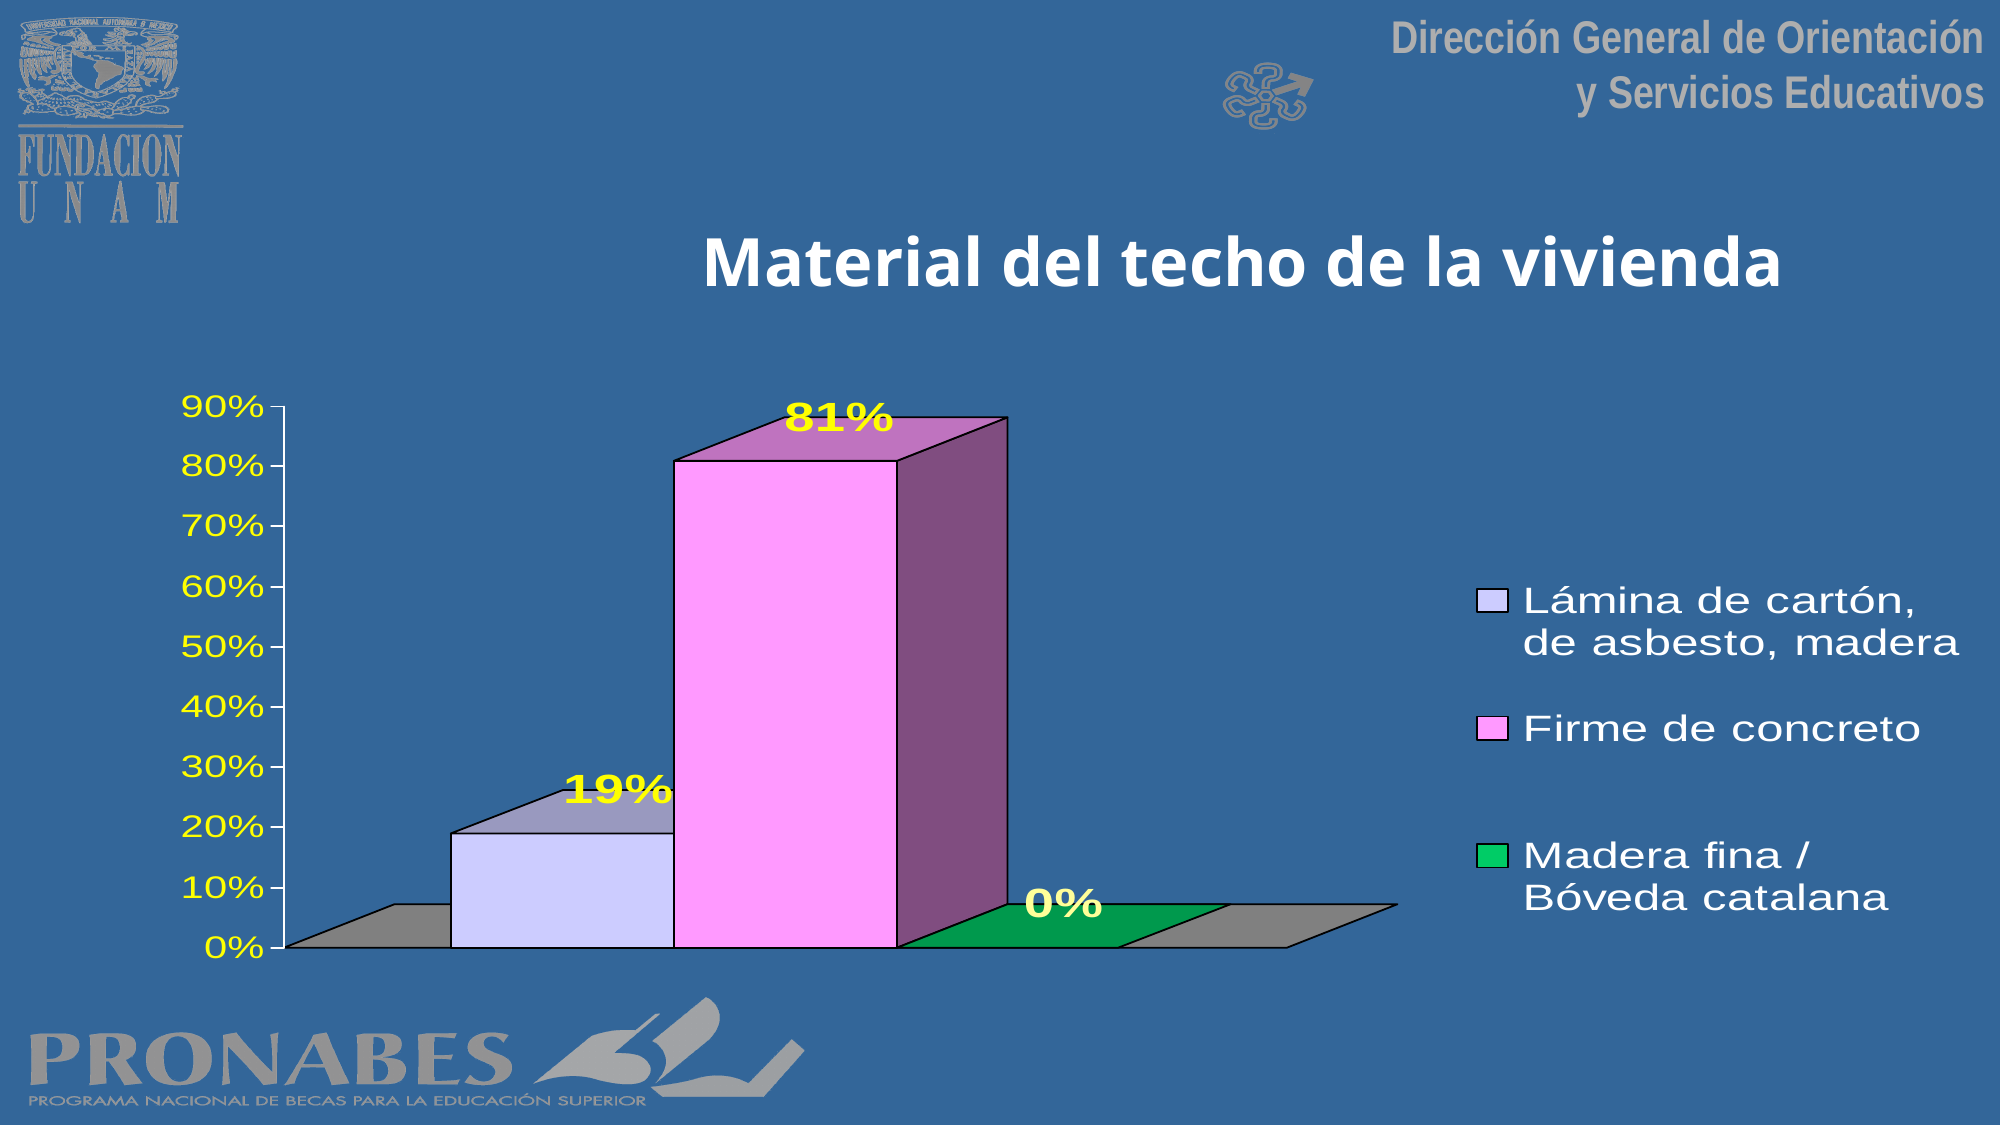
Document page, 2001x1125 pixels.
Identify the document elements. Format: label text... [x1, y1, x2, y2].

title Material del techo de la vivienda [300, 212, 1800, 302]
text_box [133, 302, 1984, 1038]
